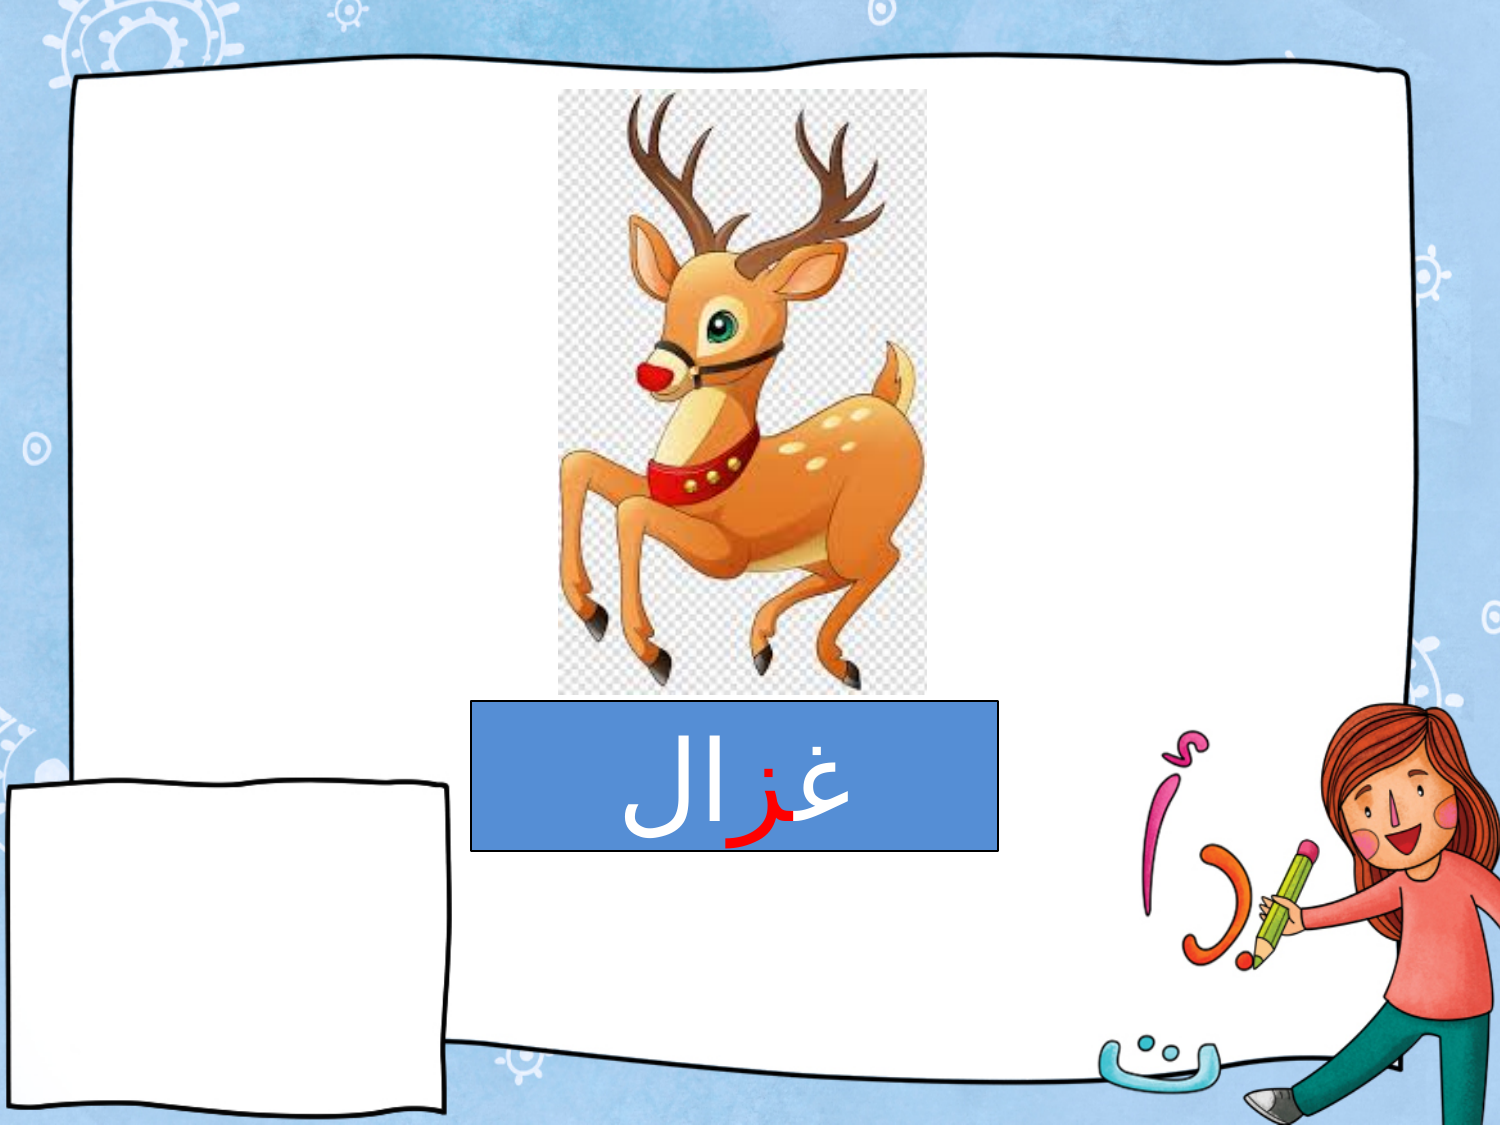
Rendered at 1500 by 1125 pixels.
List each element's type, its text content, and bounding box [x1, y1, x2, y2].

picture [0, 0, 1500, 1125]
text_box غزال [471, 701, 998, 851]
